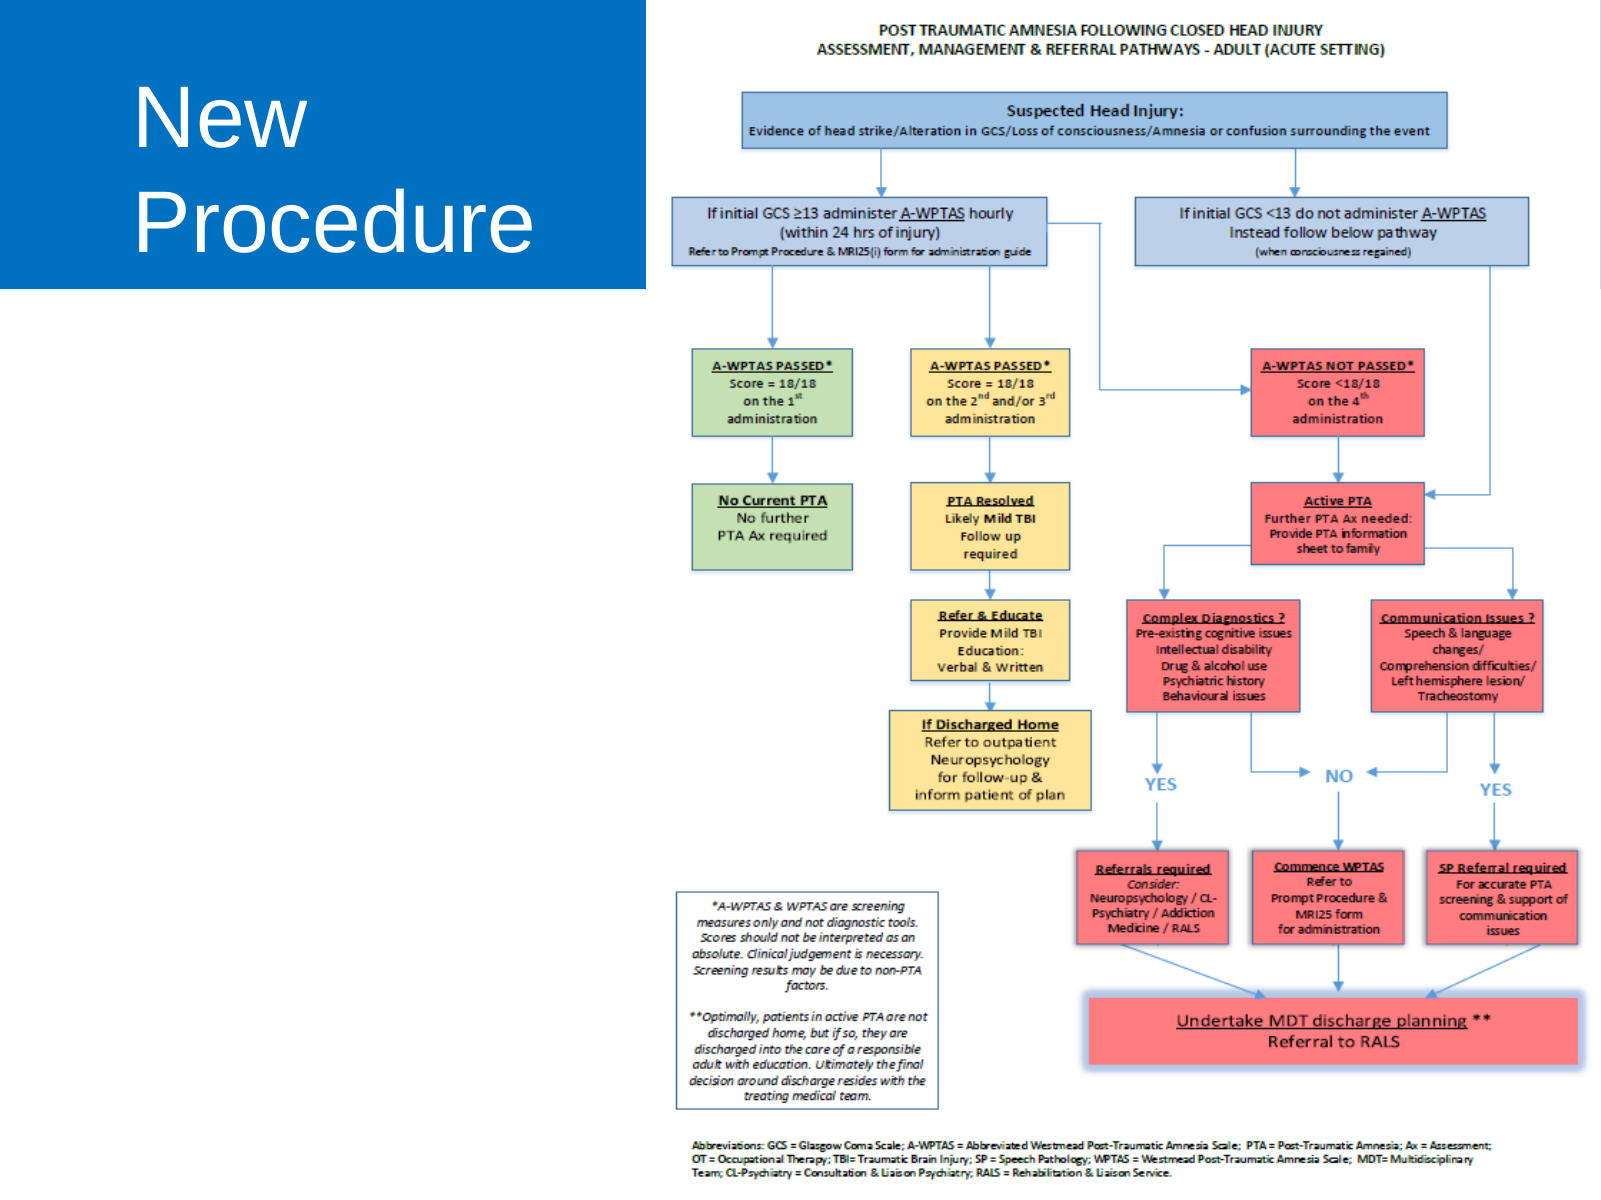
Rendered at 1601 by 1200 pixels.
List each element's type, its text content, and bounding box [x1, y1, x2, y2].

picture [646, 0, 1601, 1200]
title New Procedure [0, 0, 644, 290]
